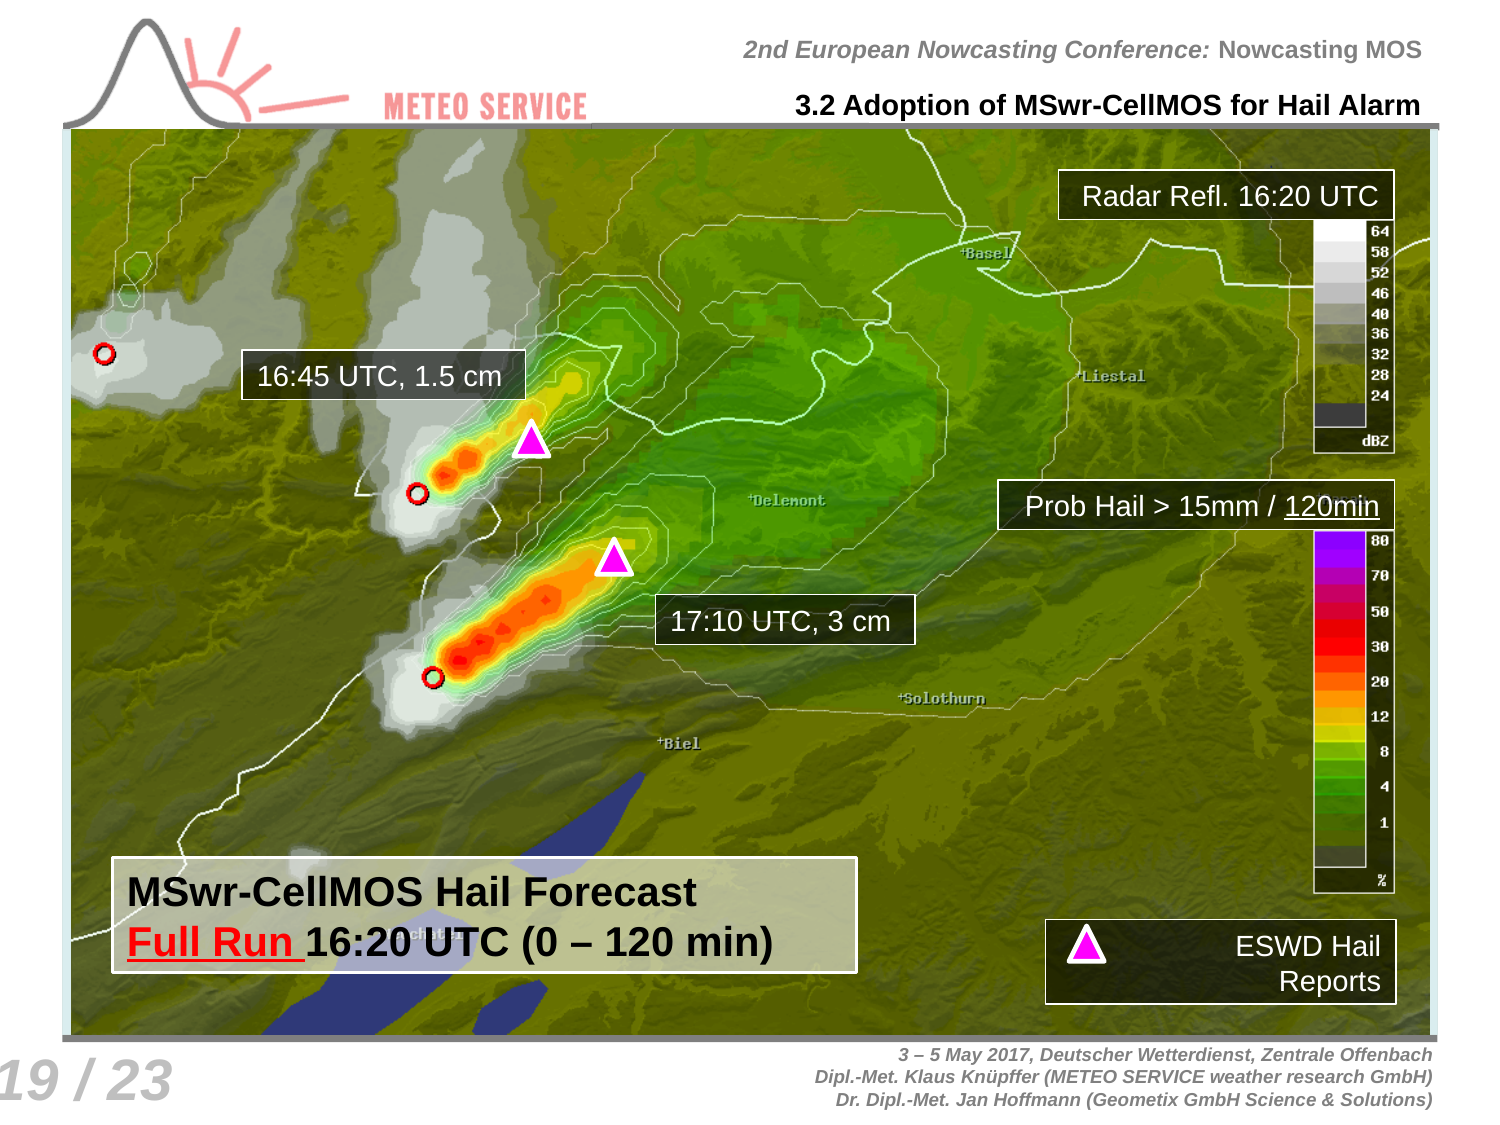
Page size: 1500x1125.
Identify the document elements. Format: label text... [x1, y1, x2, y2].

text_box 3.2 Adoption of MSwr-CellMOS for Hail Alarm [623, 79, 1437, 129]
picture [71, 129, 1431, 1036]
